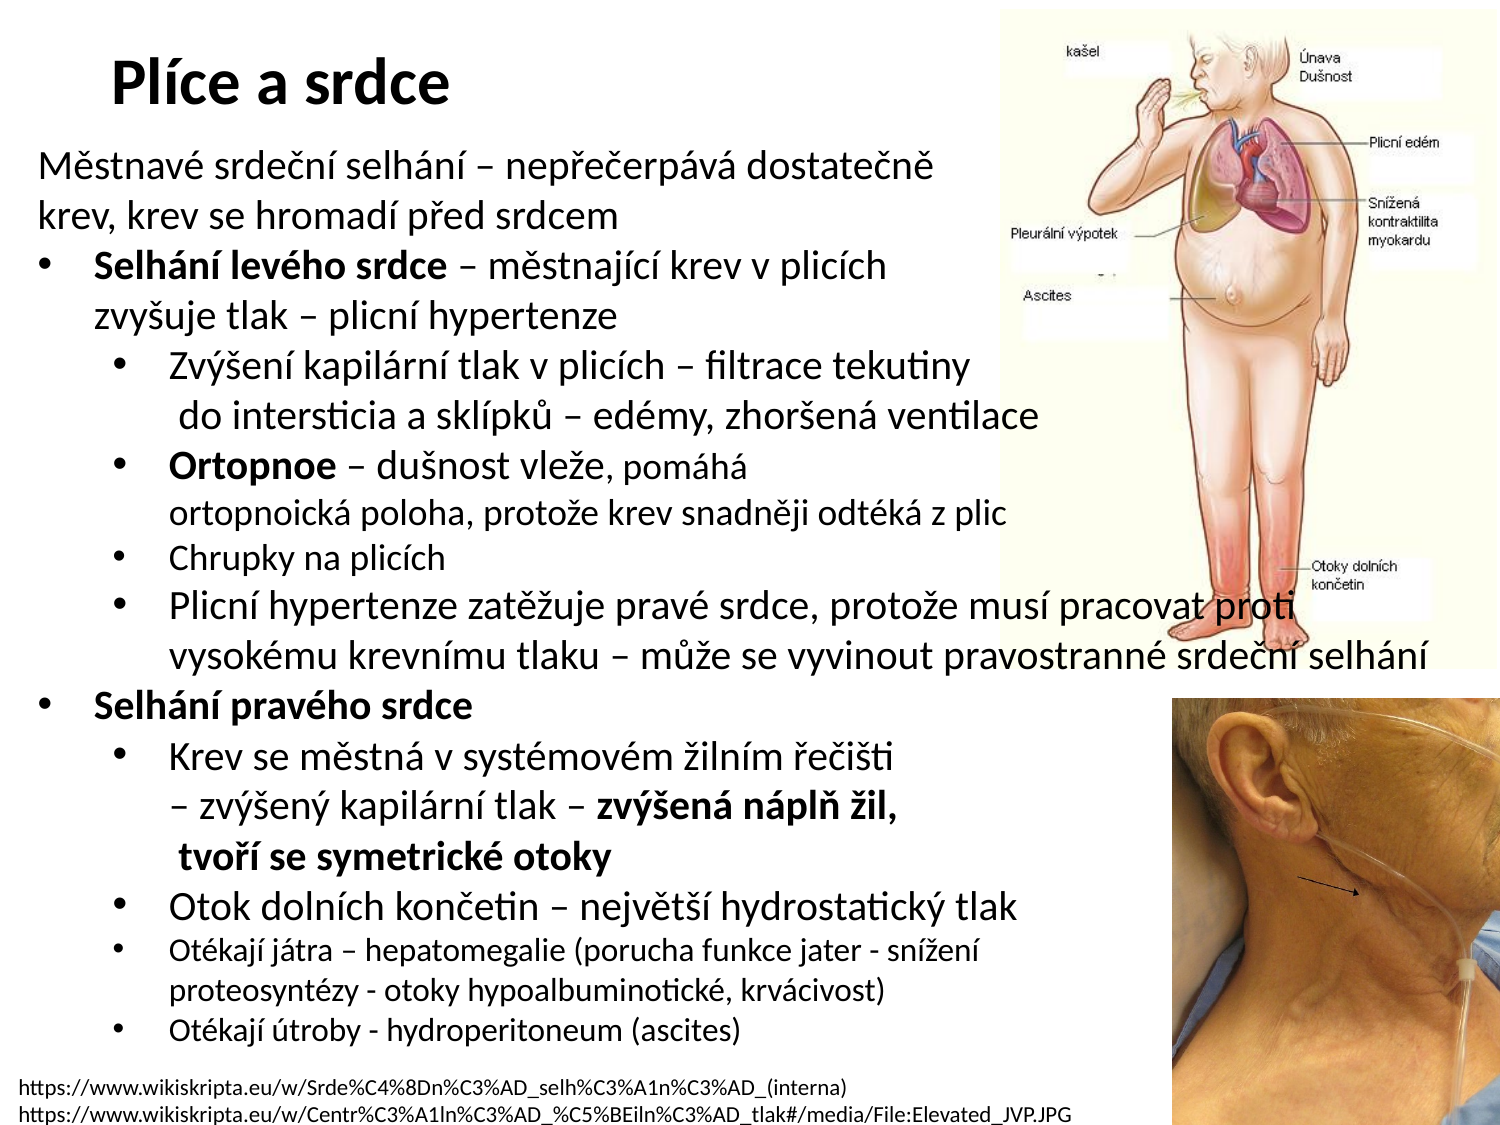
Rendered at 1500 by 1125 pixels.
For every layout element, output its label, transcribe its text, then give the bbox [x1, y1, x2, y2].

text_box https://www.wikiskripta.eu/w/Srde%C4%8Dn%C3%AD_selh%C3%A1n%C3%AD_(interna) https://www.wikiskripta.eu/w/Centr%C3%A1ln%C3%AD_%C5%BEiln%C3%AD_tlak#/media/File:Elevated_JVP.JPG [3, 1064, 1140, 1125]
text_box Městnavé srdeční selhání – nepřečerpává dostatečně krev, krev se hromadí před srdcem Selhání levého srdce – městnající krev v plicích zvyšuje tlak – plicní hypertenze Zvýšení kapilární tlak v plicích – filtrace tekutiny do intersticia a sklípků – edémy, zhoršená ventilace Ortopnoe – dušnost vleže, pomáhá ortopnoická poloha, protože krev snadněji odtéká z plic Chrupky na plicích Plicní hypertenze zatěžuje pravé srdce, protože musí pracovat proti vysokému krevnímu tlaku – může se vyvinout pravostranné srdeční selhání Selhání pravého srdce Krev se městná v systémovém žilním řečišti – zvýšený kapilární tlak – zvýšená náplň žil, tvoří se symetrické otoky Otok dolních končetin – největší hydrostatický tlak Otékají játra – hepatomegalie (porucha funkce jater - snížení proteosyntézy - otoky hypoalbuminotické, krvácivost) Otékají útroby - hydroperitoneum (ascites) [22, 130, 1456, 1056]
picture [1172, 698, 1500, 1125]
picture [999, 9, 1497, 670]
text_box Plíce a srdce [96, 30, 994, 126]
